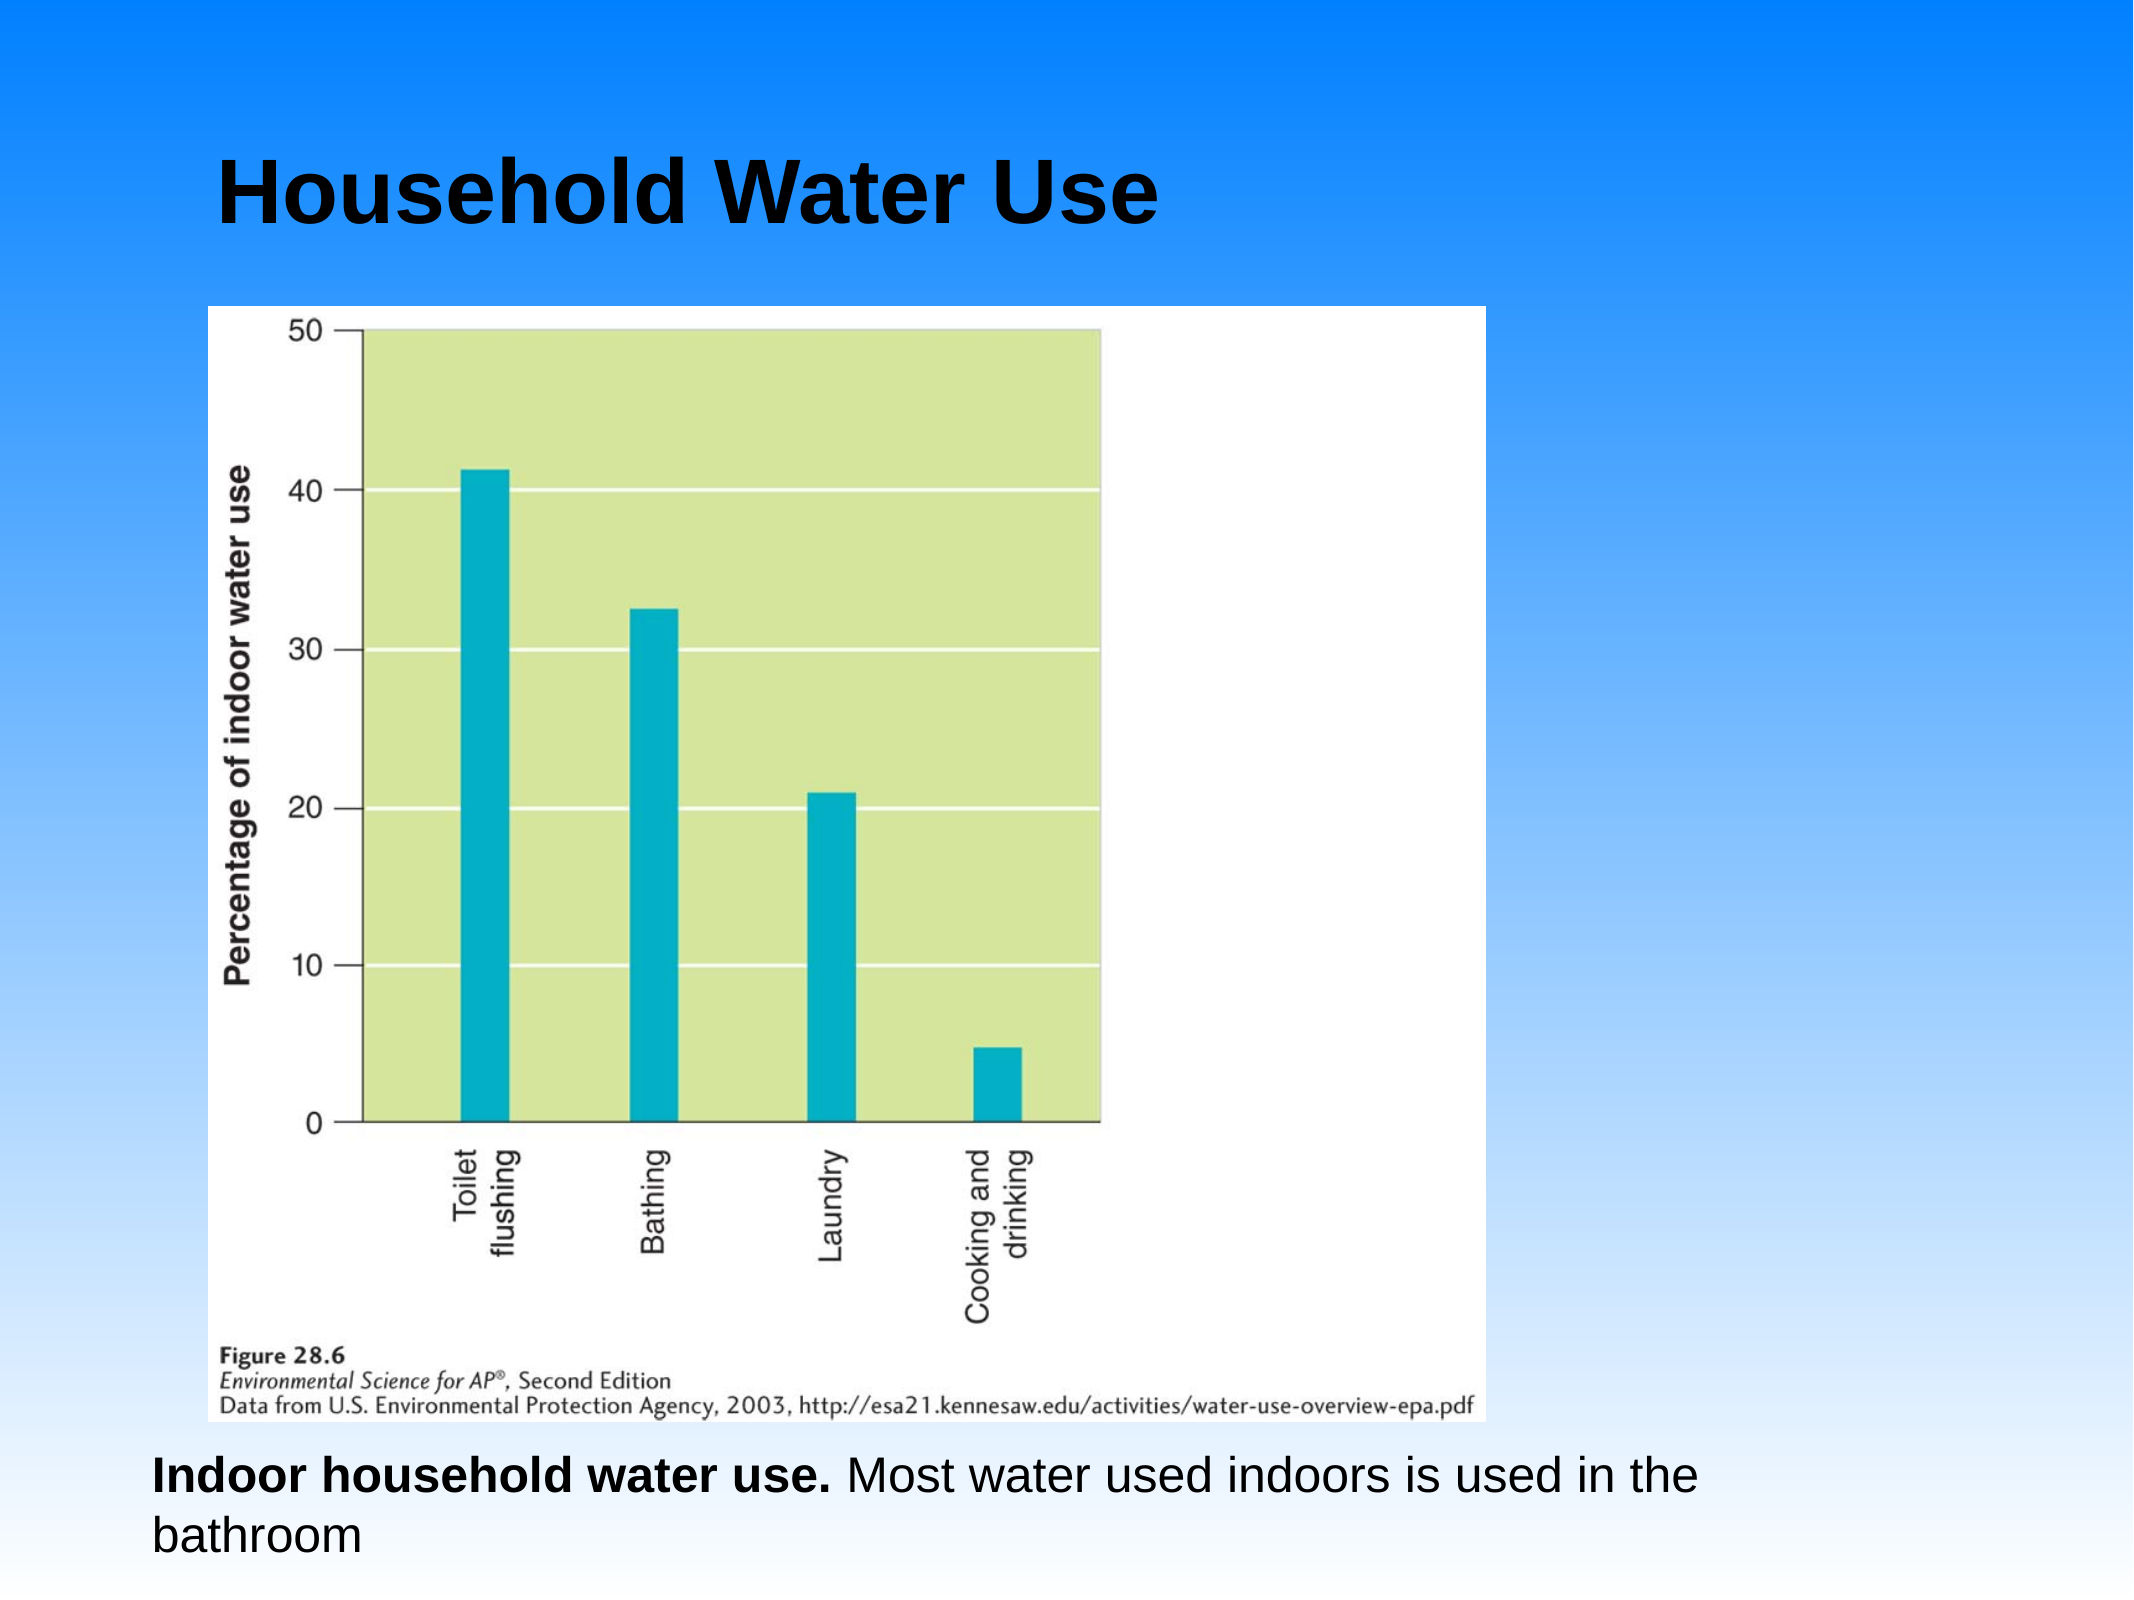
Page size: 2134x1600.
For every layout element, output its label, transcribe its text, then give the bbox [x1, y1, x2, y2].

text_box Indoor household water use. Most water used indoors is used in the bathroom [137, 1435, 1759, 1571]
title Household Water Use [208, 39, 1925, 444]
picture [208, 306, 1486, 1423]
